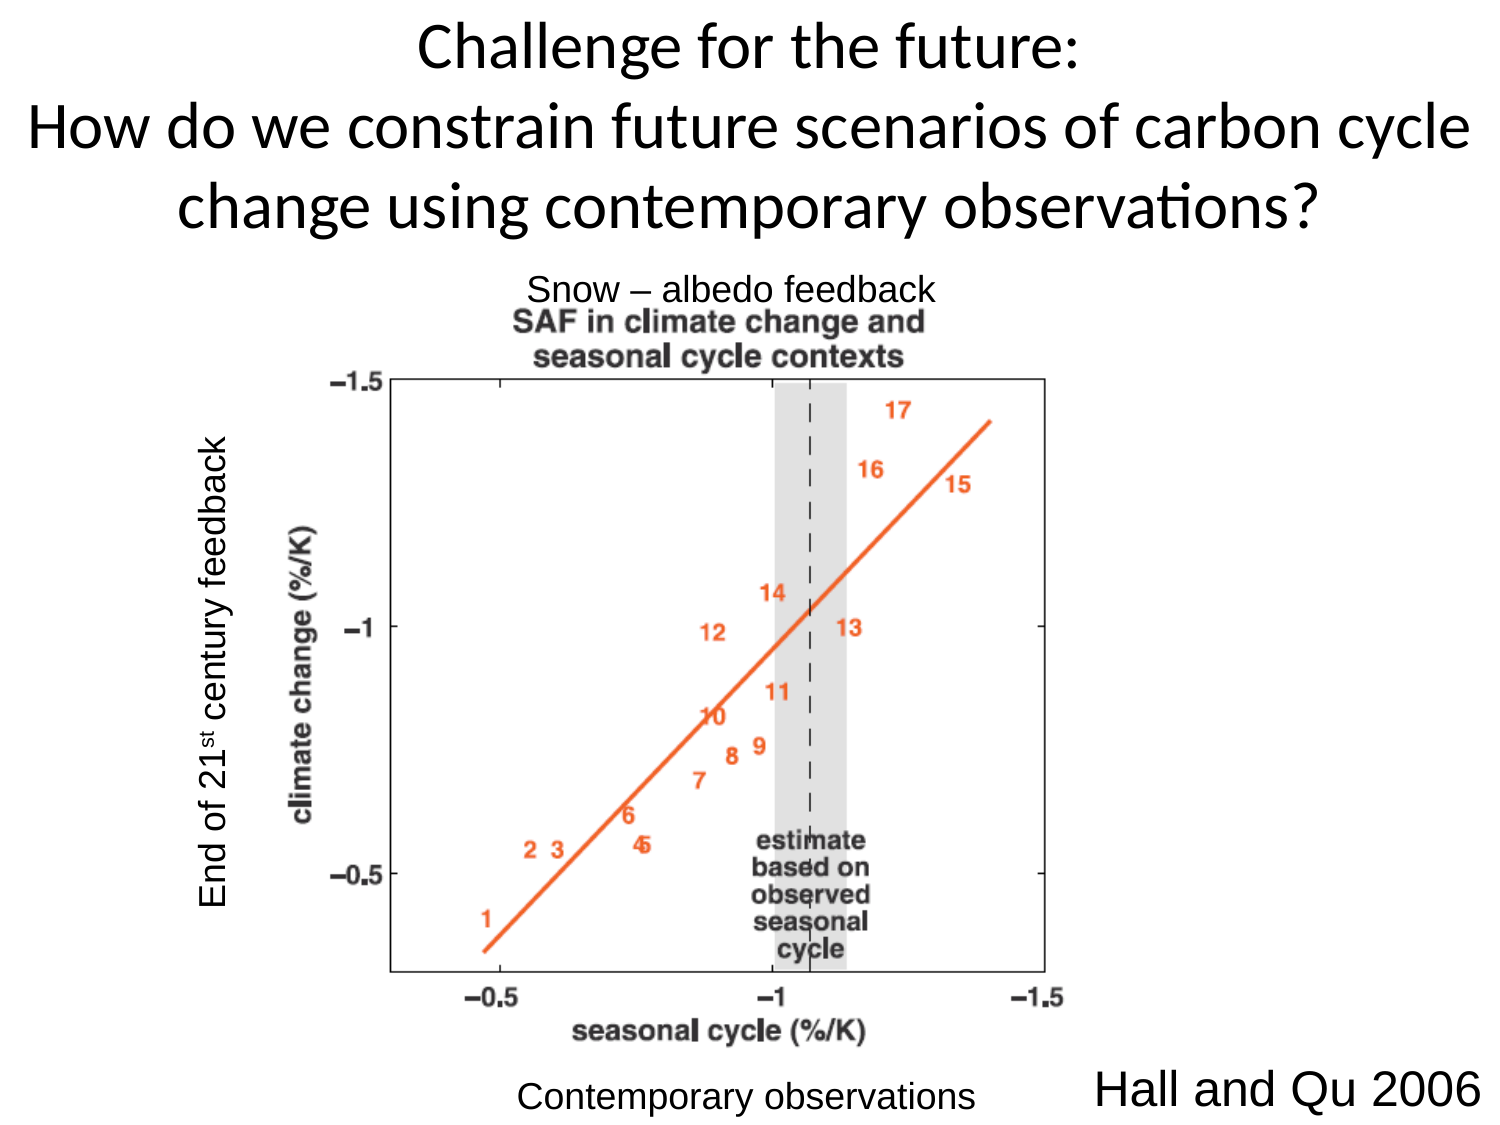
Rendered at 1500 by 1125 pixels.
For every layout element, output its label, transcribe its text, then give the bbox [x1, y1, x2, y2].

text_box Contemporary observations [501, 1077, 992, 1125]
text_box Snow – albedo feedback [511, 258, 951, 289]
title Challenge for the future: How do we constrain future scenarios of carbon cycle change using contemporary observations? [0, 28, 1500, 217]
text_box End of 21st century feedback [180, 421, 230, 924]
text_box Hall and Qu 2006 [1078, 1049, 1498, 1124]
picture [235, 291, 1157, 1070]
